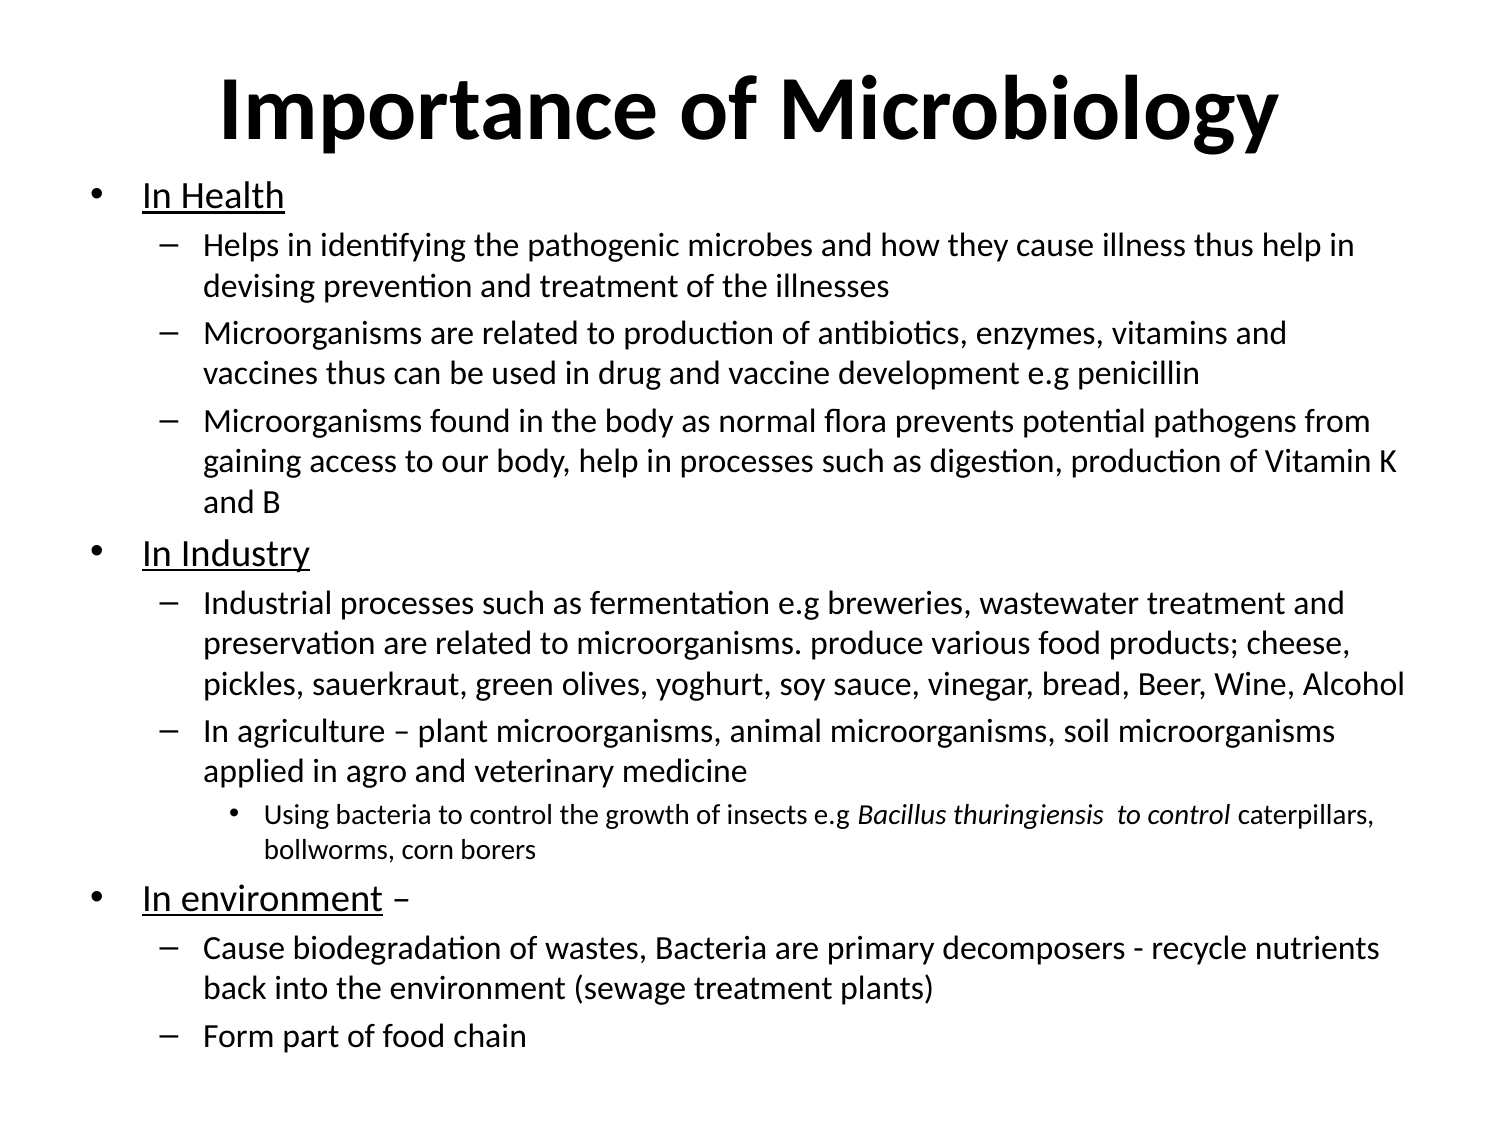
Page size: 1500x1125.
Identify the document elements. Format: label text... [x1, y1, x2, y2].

title Importance of Microbiology [75, 37, 1425, 162]
list In Health Helps in identifying the pathogenic microbes and how they cause illness thus help in devising prevention and treatment of the illnesses Microorganisms are related to production of antibiotics, enzymes, vitamins and vaccines thus can be used in drug and vaccine development e.g penicillin Microorganisms found in the body as normal flora prevents potential pathogens from gaining access to our body, help in processes such as digestion, production of Vitamin K and B In Industry Industrial processes such as fermentation e.g breweries, wastewater treatment and preservation are related to microorganisms. produce various food products; cheese, pickles, sauerkraut, green olives, yoghurt, soy sauce, vinegar, bread, Beer, Wine, Alcohol In agriculture – plant microorganisms, animal microorganisms, soil microorganisms applied in agro and veterinary medicine Using bacteria to control the growth of insects e.g Bacillus thuringiensis to control caterpillars, bollworms, corn borers In environment – Cause biodegradation of wastes, Bacteria are primary decomposers - recycle nutrients back into the environment (sewage treatment plants) Form part of food chain [75, 162, 1425, 1100]
